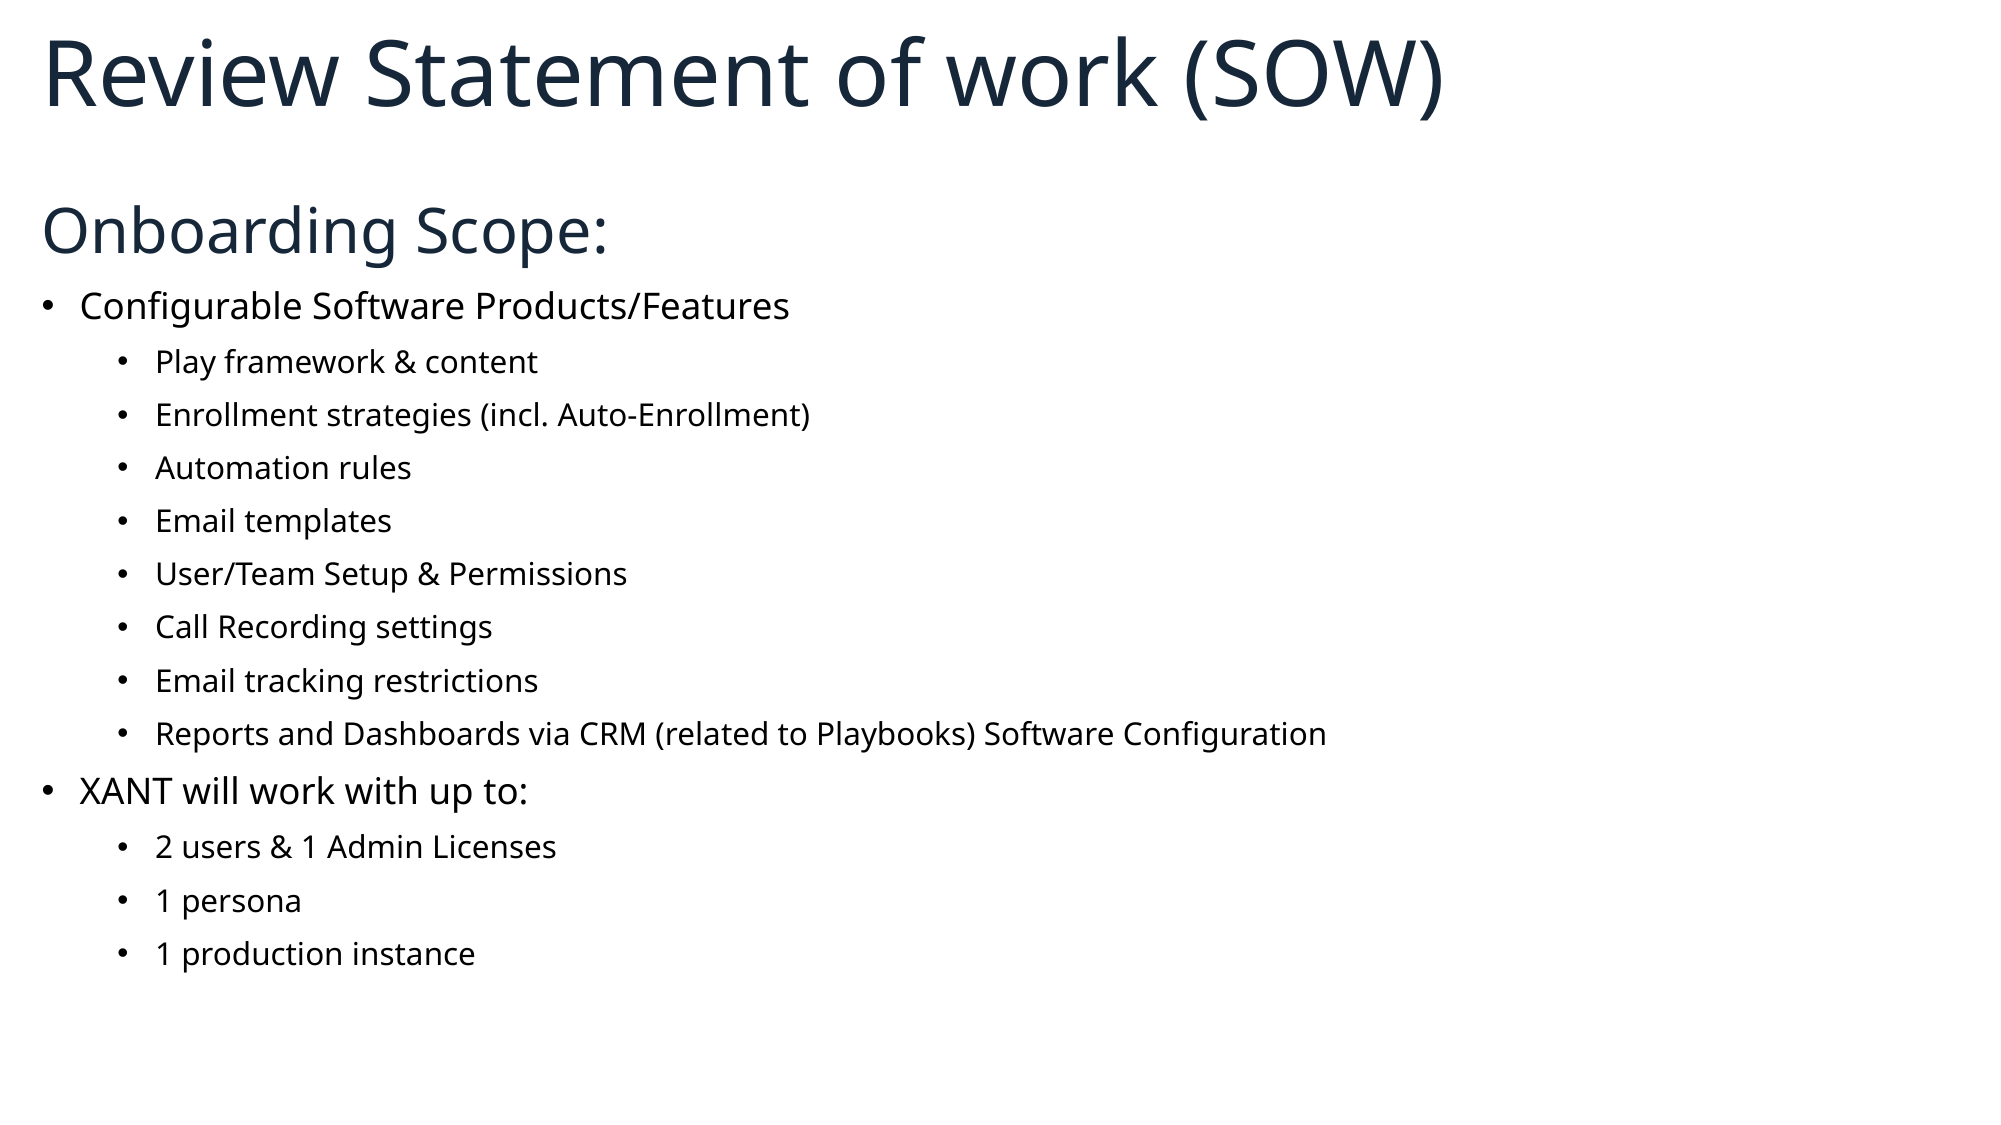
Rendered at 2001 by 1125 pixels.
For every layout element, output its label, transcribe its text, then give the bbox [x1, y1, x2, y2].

title Review Statement of work (SOW) [41, 27, 1959, 147]
list Onboarding Scope: Configurable Software Products/Features Play framework & content Enrollment strategies (incl. Auto-Enrollment) Automation rules Email templates User/Team Setup & Permissions Call Recording settings Email tracking restrictions Reports and Dashboards via CRM (related to Playbooks) Software Configuration XANT will work with up to: 2 users & 1 Admin Licenses 1 persona 1 production instance [41, 175, 1934, 974]
